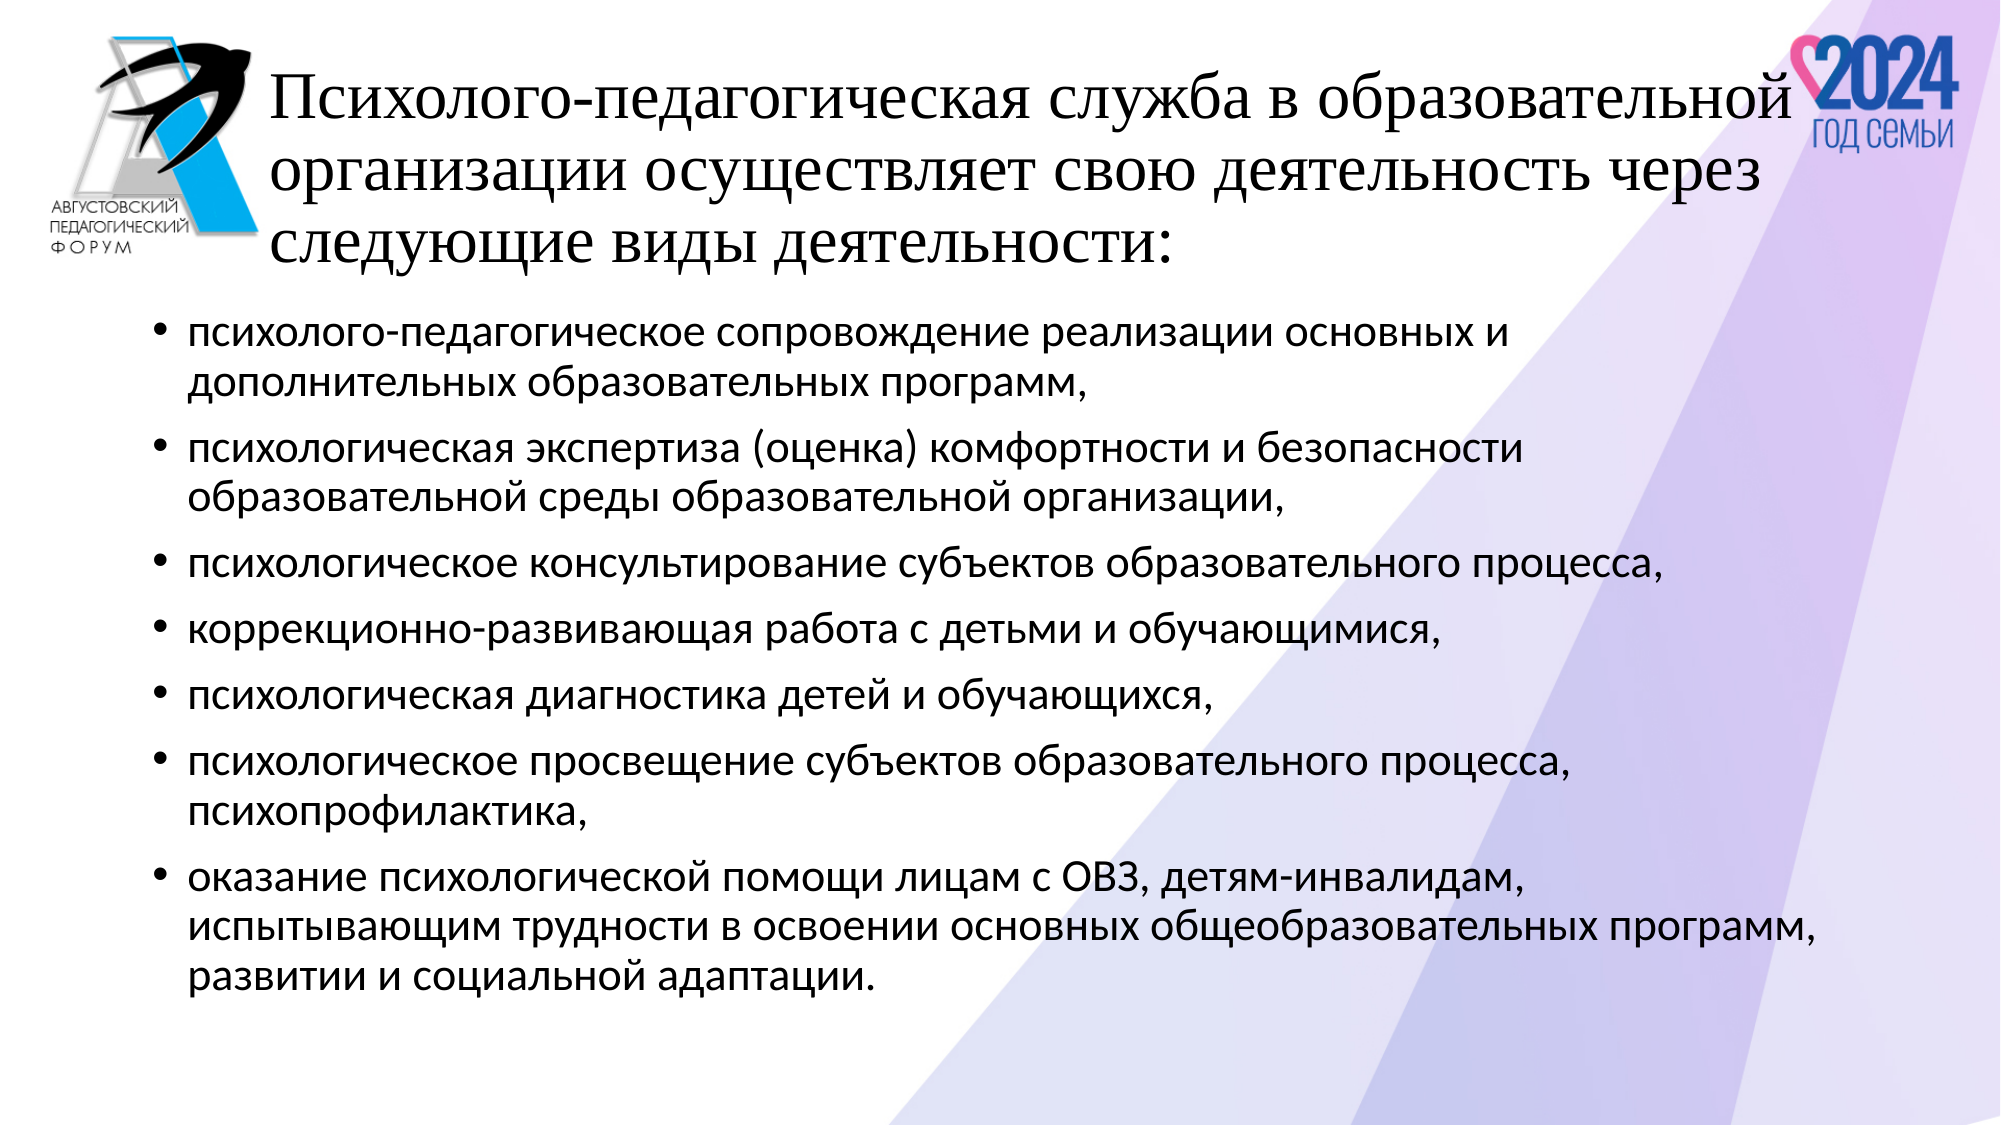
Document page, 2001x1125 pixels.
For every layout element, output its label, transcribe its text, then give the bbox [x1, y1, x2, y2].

list психолого-педагогическое сопровождение реализации основных и дополнительных образовательных программ, психологическая экспертиза (оценка) комфортности и безопасности образовательной среды образовательной организации, психологическое консультирование субъектов образовательного процесса, коррекционно-развивающая работа с детьми и обучающимися, психологическая диагностика детей и обучающихся, психологическое просвещение субъектов образовательного процесса, психопрофилактика, оказание психологической помощи лицам с ОВЗ, детям-инвалидам, испытывающим трудности в освоении основных общеобразовательных программ, развитии и социальной адаптации. [137, 299, 1863, 1014]
title Психолого-педагогическая служба в образовательной организации осуществляет свою деятельность через следующие виды деятельности: [137, 59, 1863, 278]
picture [0, 0, 2001, 1125]
